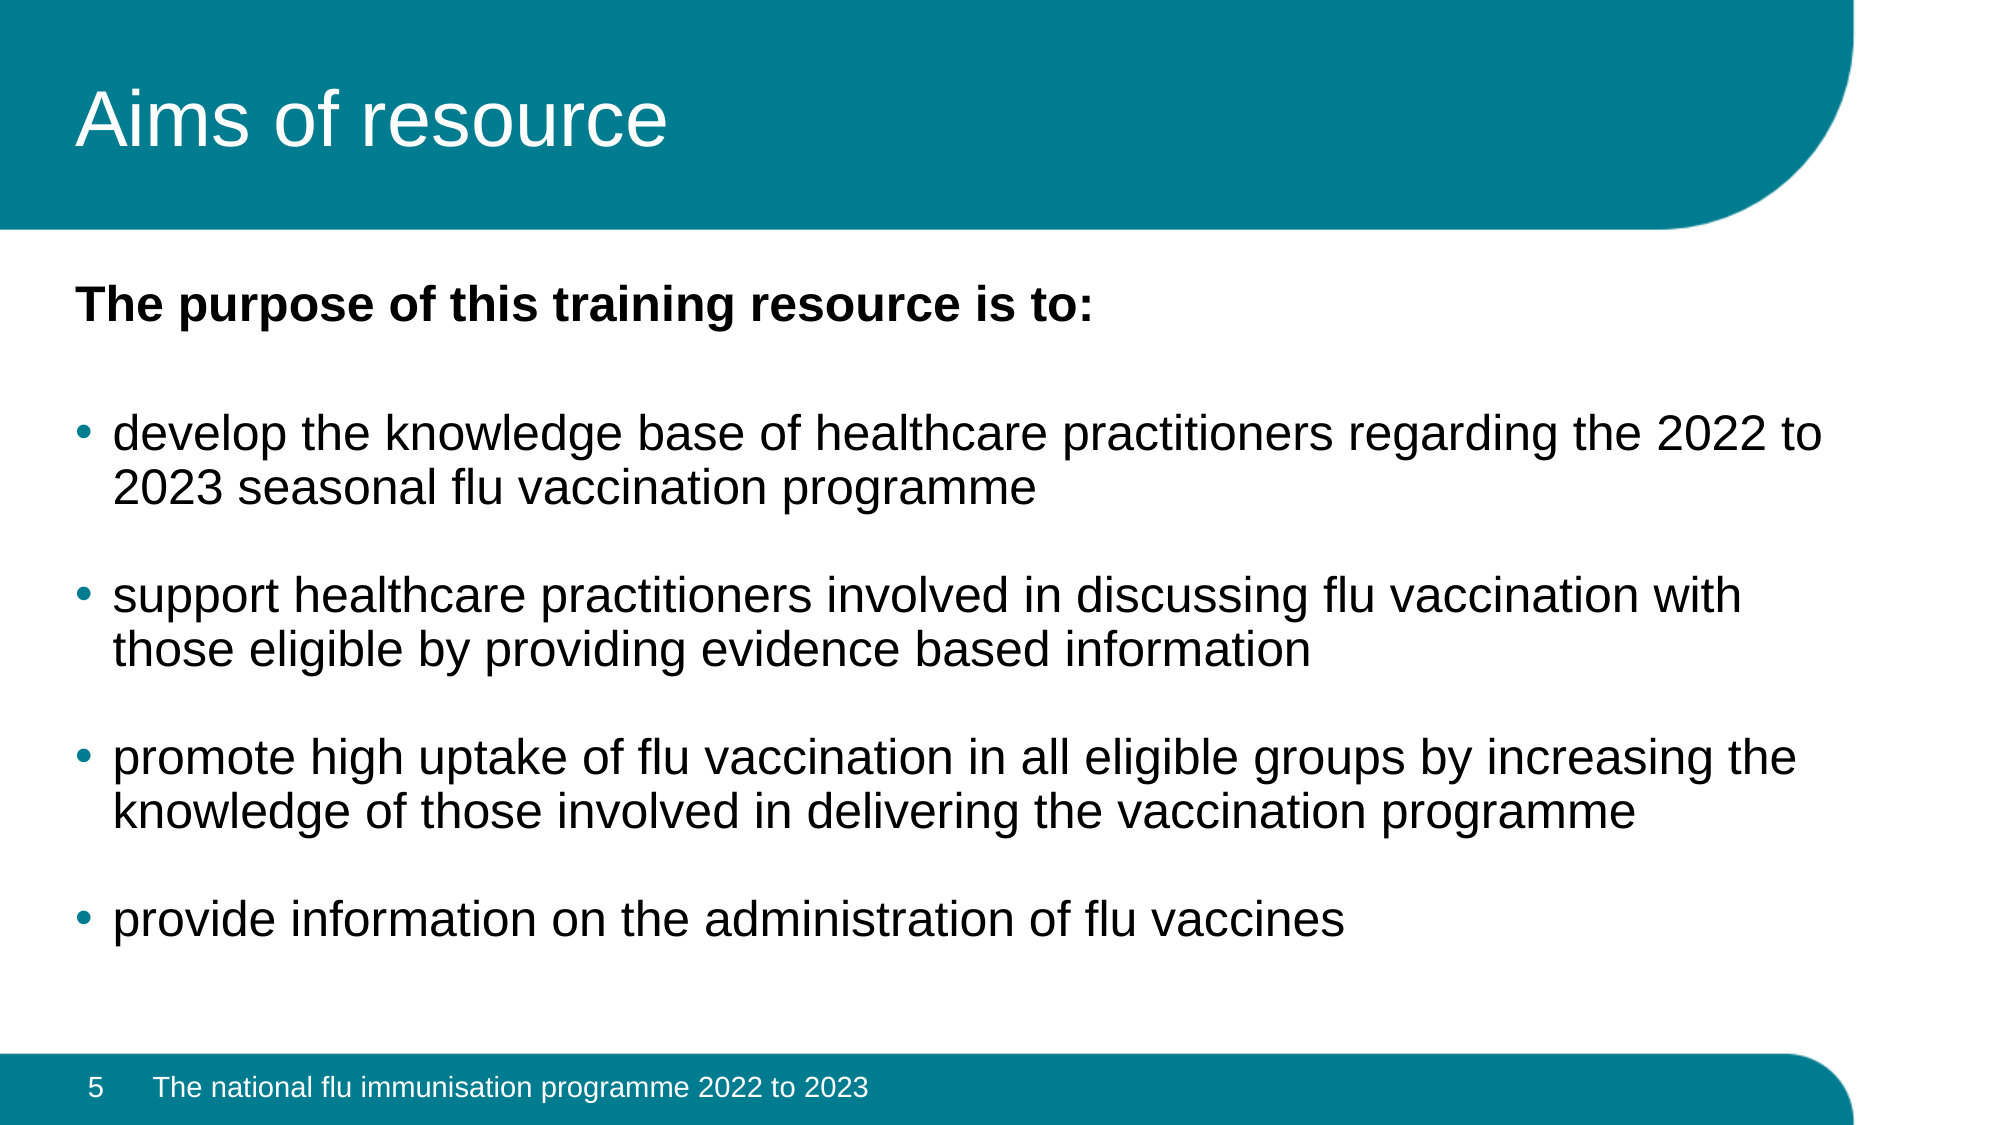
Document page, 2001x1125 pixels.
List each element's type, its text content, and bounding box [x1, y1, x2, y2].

list The purpose of this training resource is to: develop the knowledge base of healthcare practitioners regarding the 2022 to 2023 seasonal flu vaccination programme support healthcare practitioners involved in discussing flu vaccination with those eligible by providing evidence based information promote high uptake of flu vaccination in all eligible groups by increasing the knowledge of those involved in delivering the vaccination programme provide information on the administration of flu vaccines [60, 271, 1886, 985]
slide_number 5 [21, 1056, 120, 1117]
title Aims of resource [60, 70, 712, 199]
footer The national flu immunisation programme 2022 to 2023 [137, 1056, 1780, 1116]
